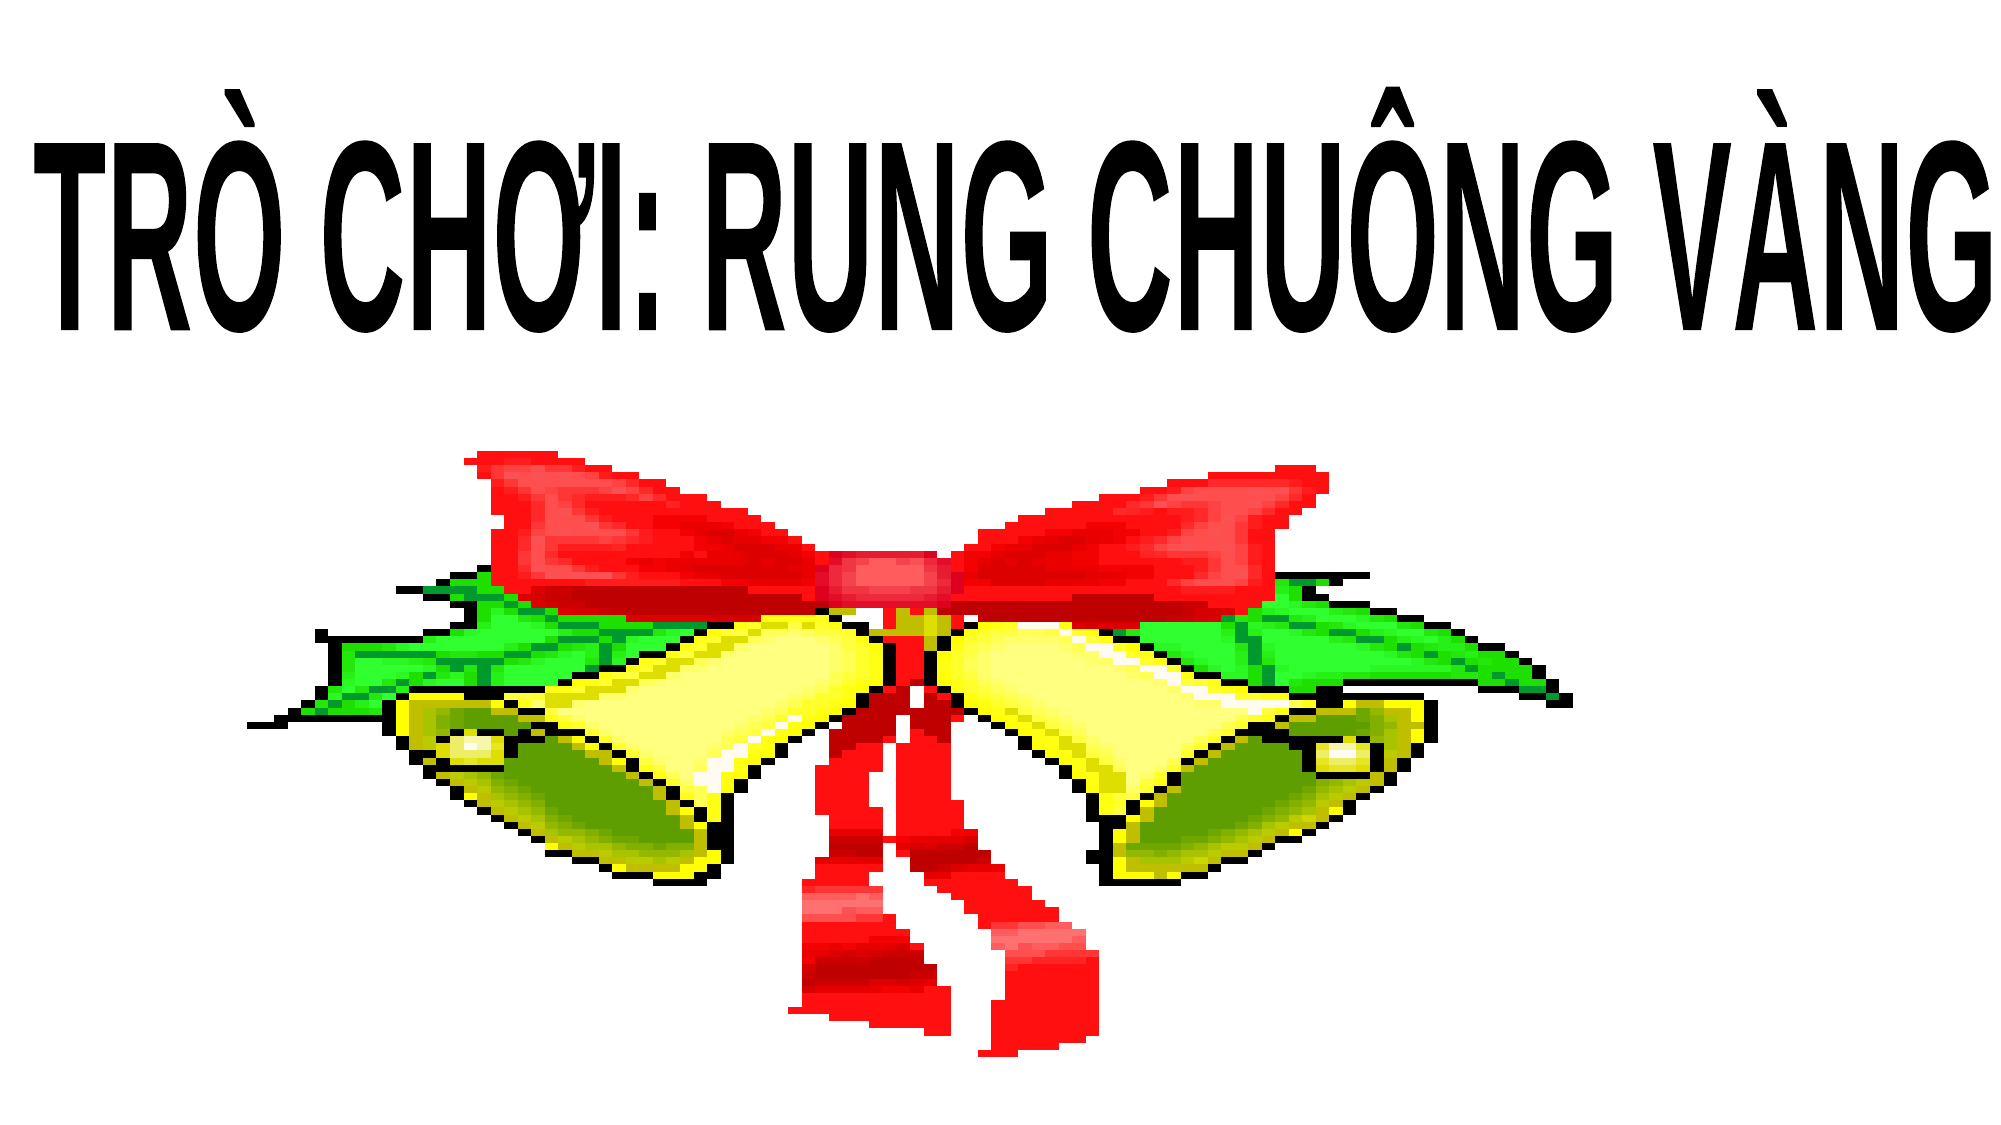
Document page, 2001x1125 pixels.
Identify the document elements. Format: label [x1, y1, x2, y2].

picture [234, 373, 1587, 1086]
